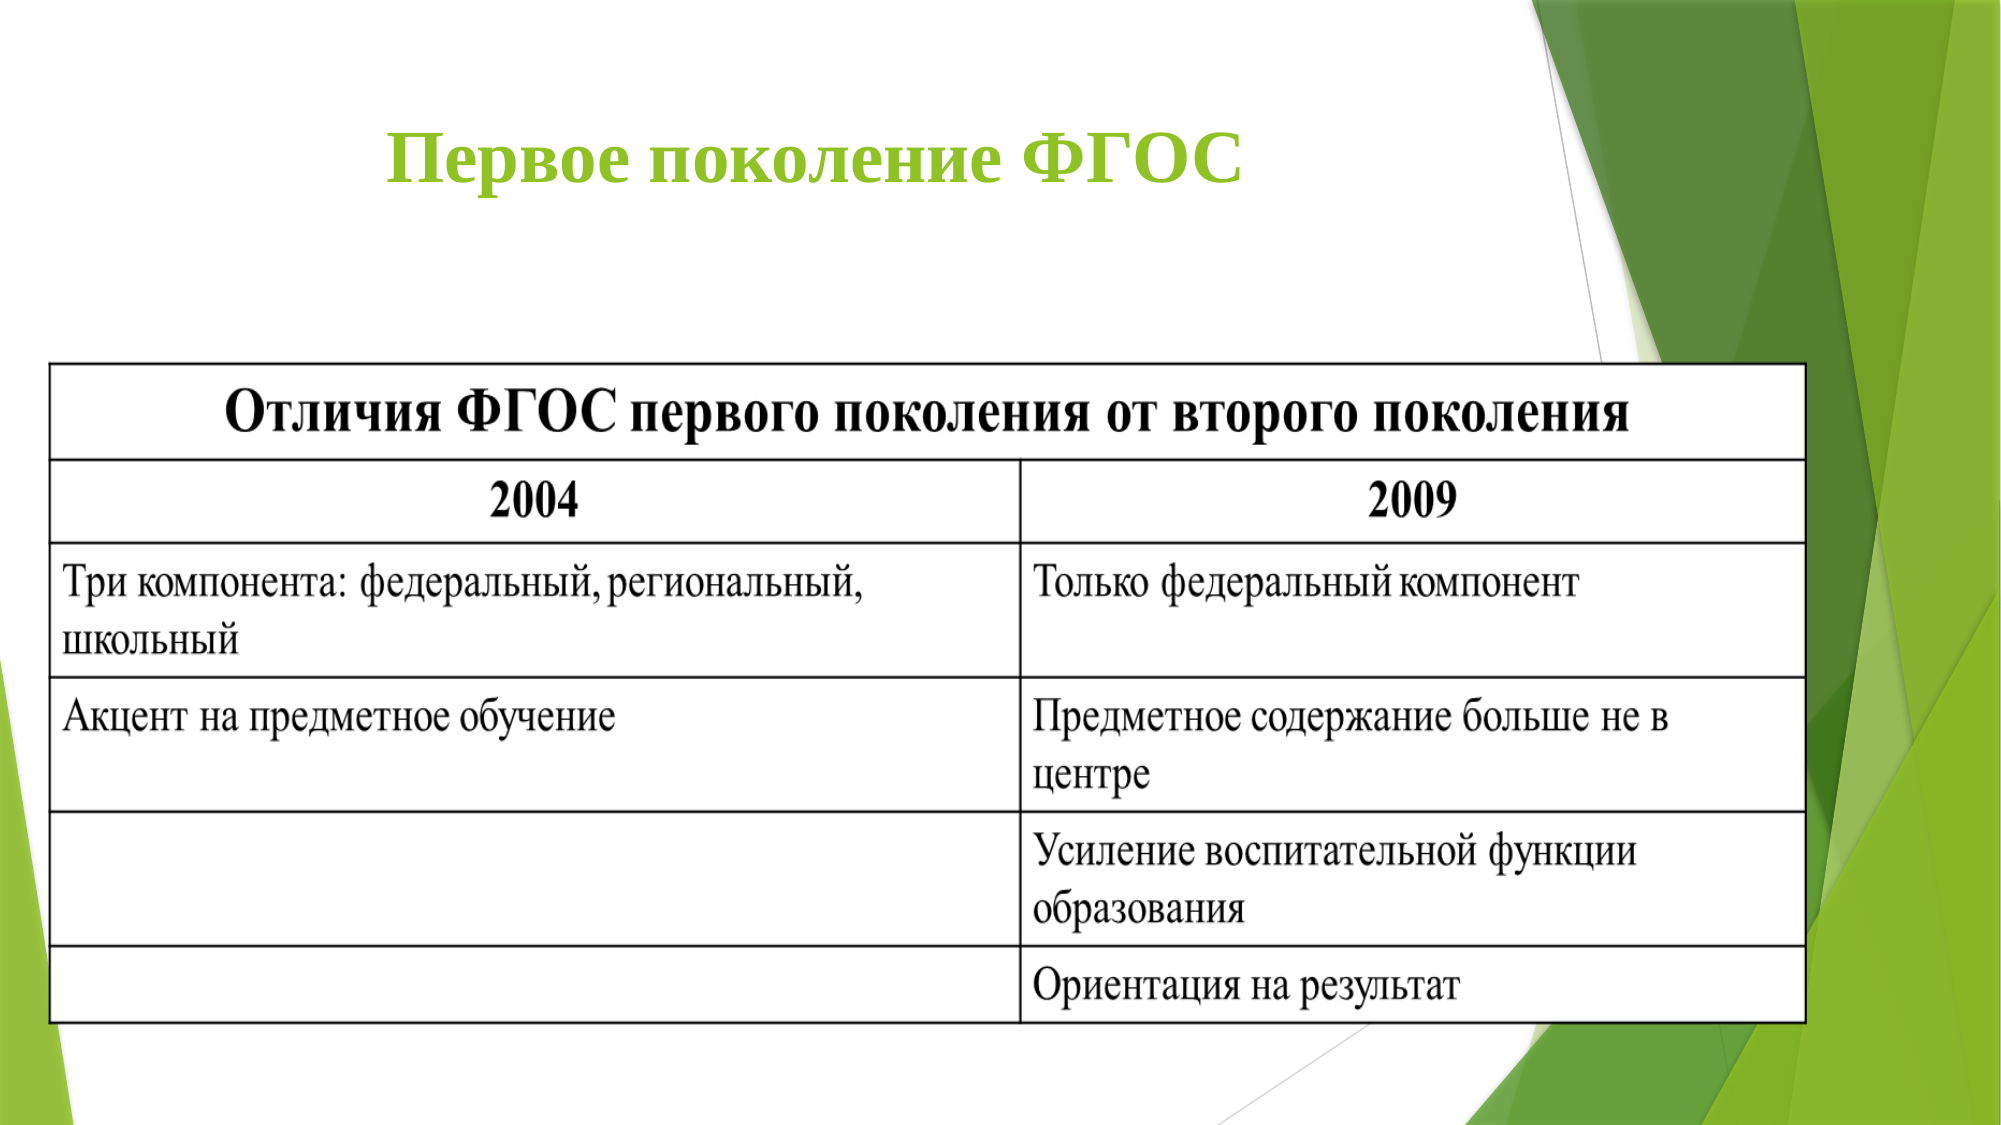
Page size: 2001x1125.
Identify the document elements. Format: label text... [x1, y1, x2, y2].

picture [48, 354, 1808, 1045]
title Первое поколение ФГОС [111, 99, 1522, 317]
